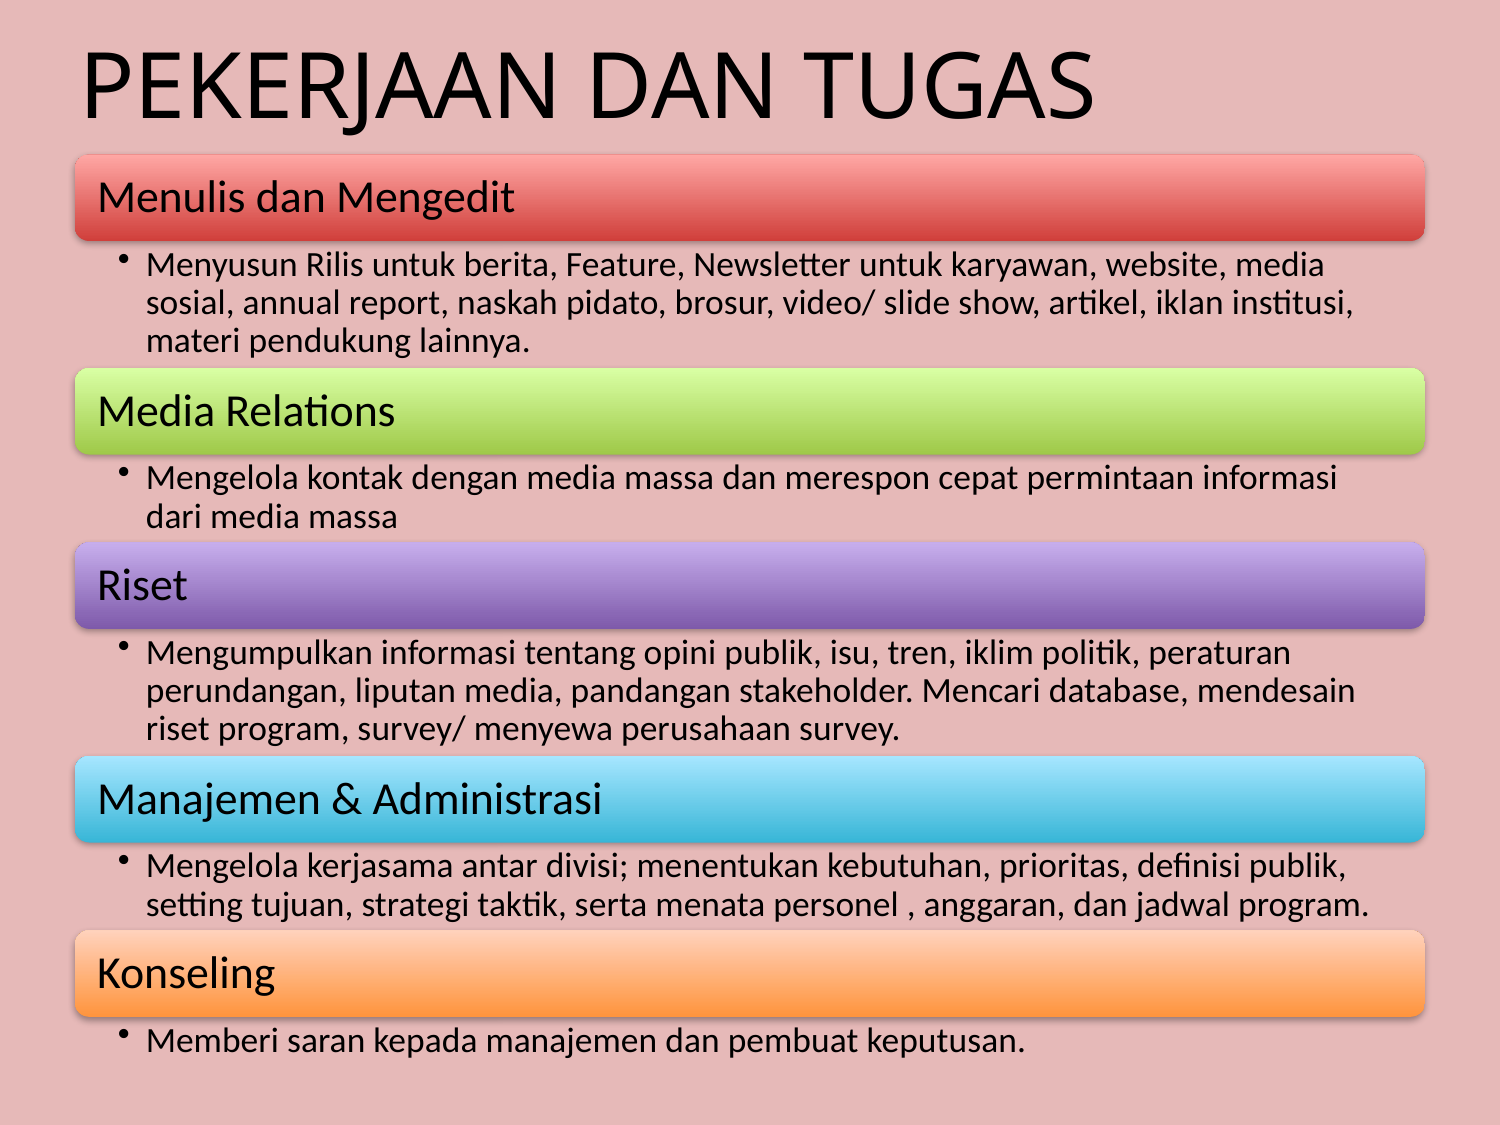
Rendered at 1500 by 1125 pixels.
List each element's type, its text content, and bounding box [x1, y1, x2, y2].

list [74, 140, 1426, 1091]
title PEKERJAAN DAN TUGAS [64, 0, 1415, 176]
